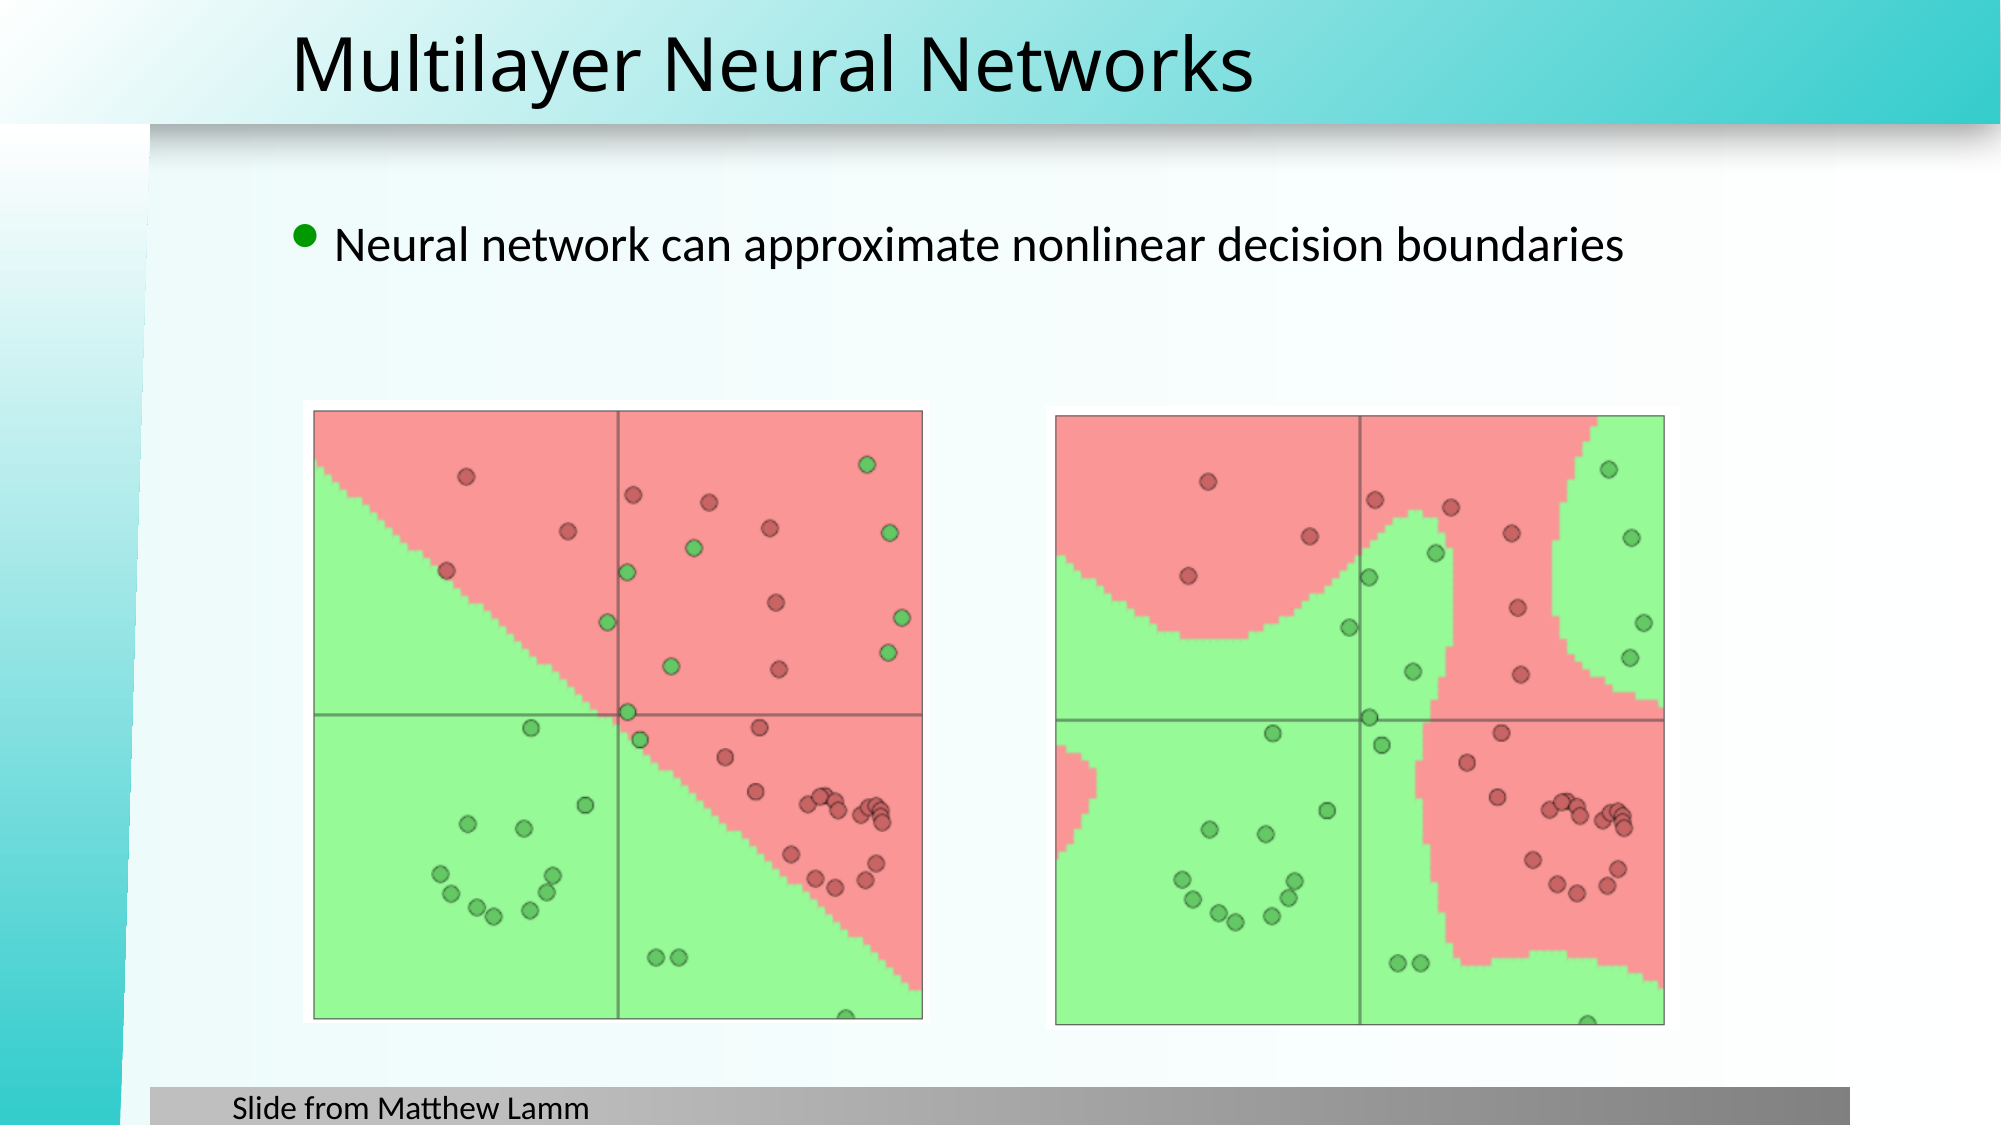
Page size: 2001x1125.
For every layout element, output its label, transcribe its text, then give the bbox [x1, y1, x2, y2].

picture [1046, 406, 1681, 1030]
picture [302, 400, 930, 1024]
list Neural network can approximate nonlinear decision boundaries [274, 203, 1851, 328]
title Multilayer Neural Networks [274, 0, 2000, 125]
text_box Slide from Matthew Lamm [232, 1086, 599, 1125]
